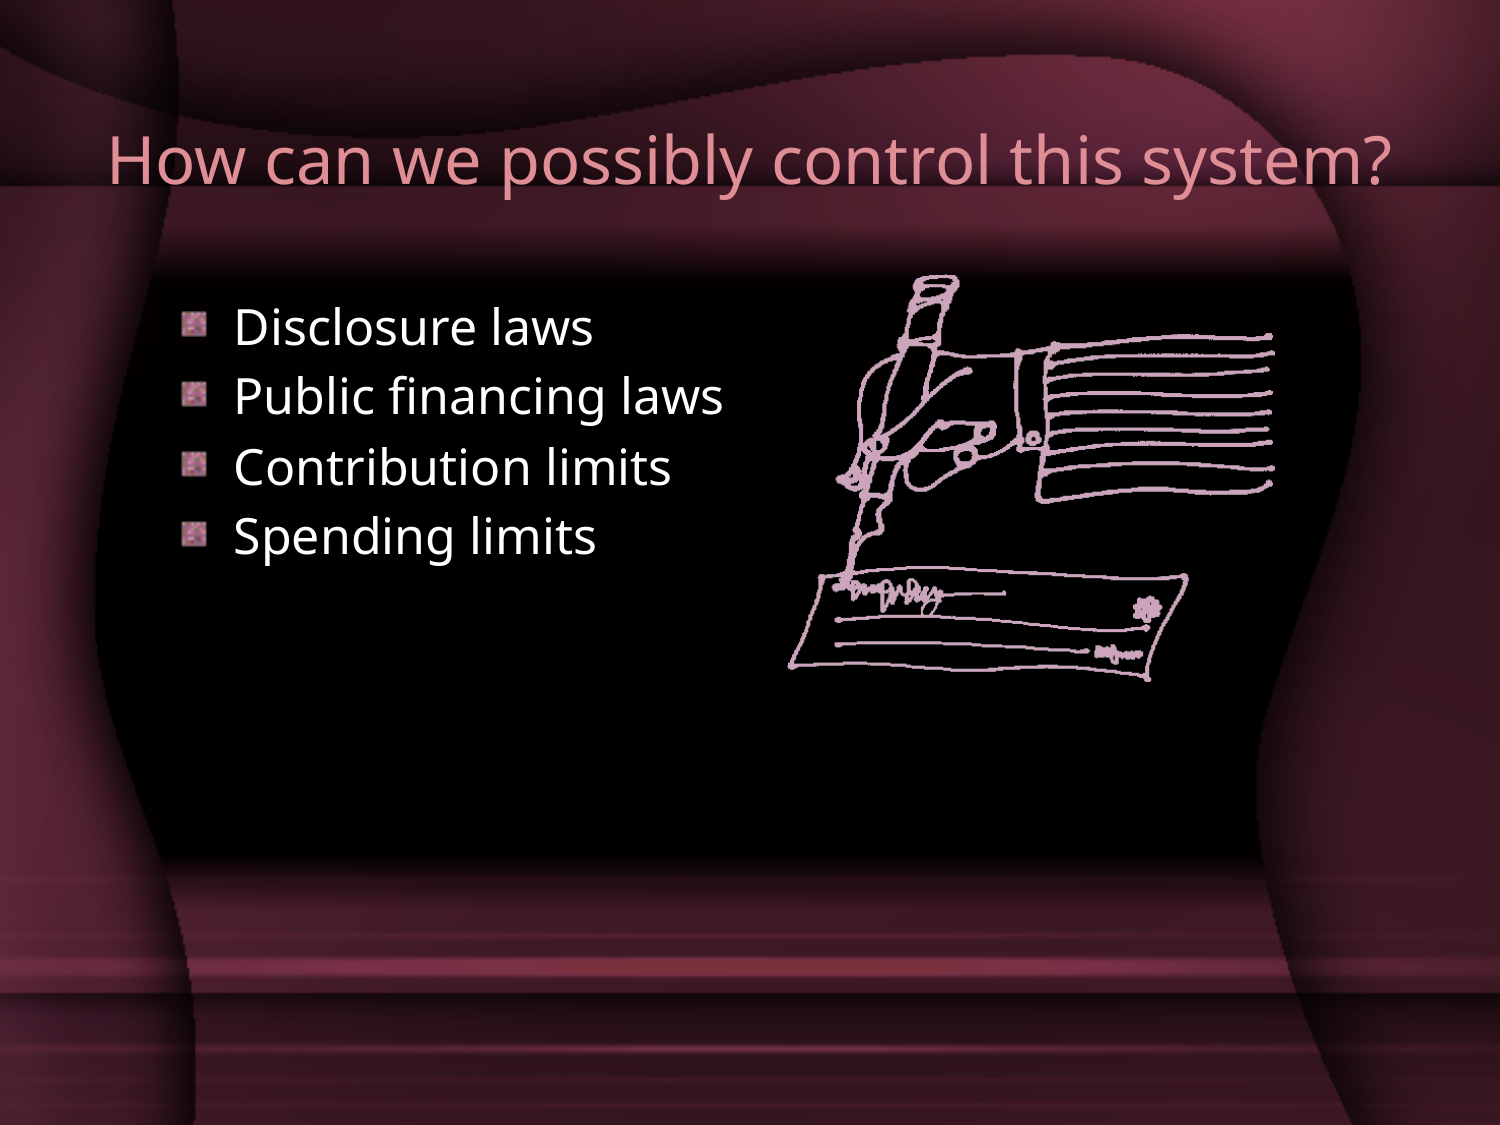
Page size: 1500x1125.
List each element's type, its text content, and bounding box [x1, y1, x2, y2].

list Disclosure laws Public financing laws Contribution limits Spending limits [162, 287, 950, 1063]
picture [0, 0, 1500, 1125]
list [787, 274, 1276, 683]
title How can we possibly control this system? [87, 50, 1413, 266]
